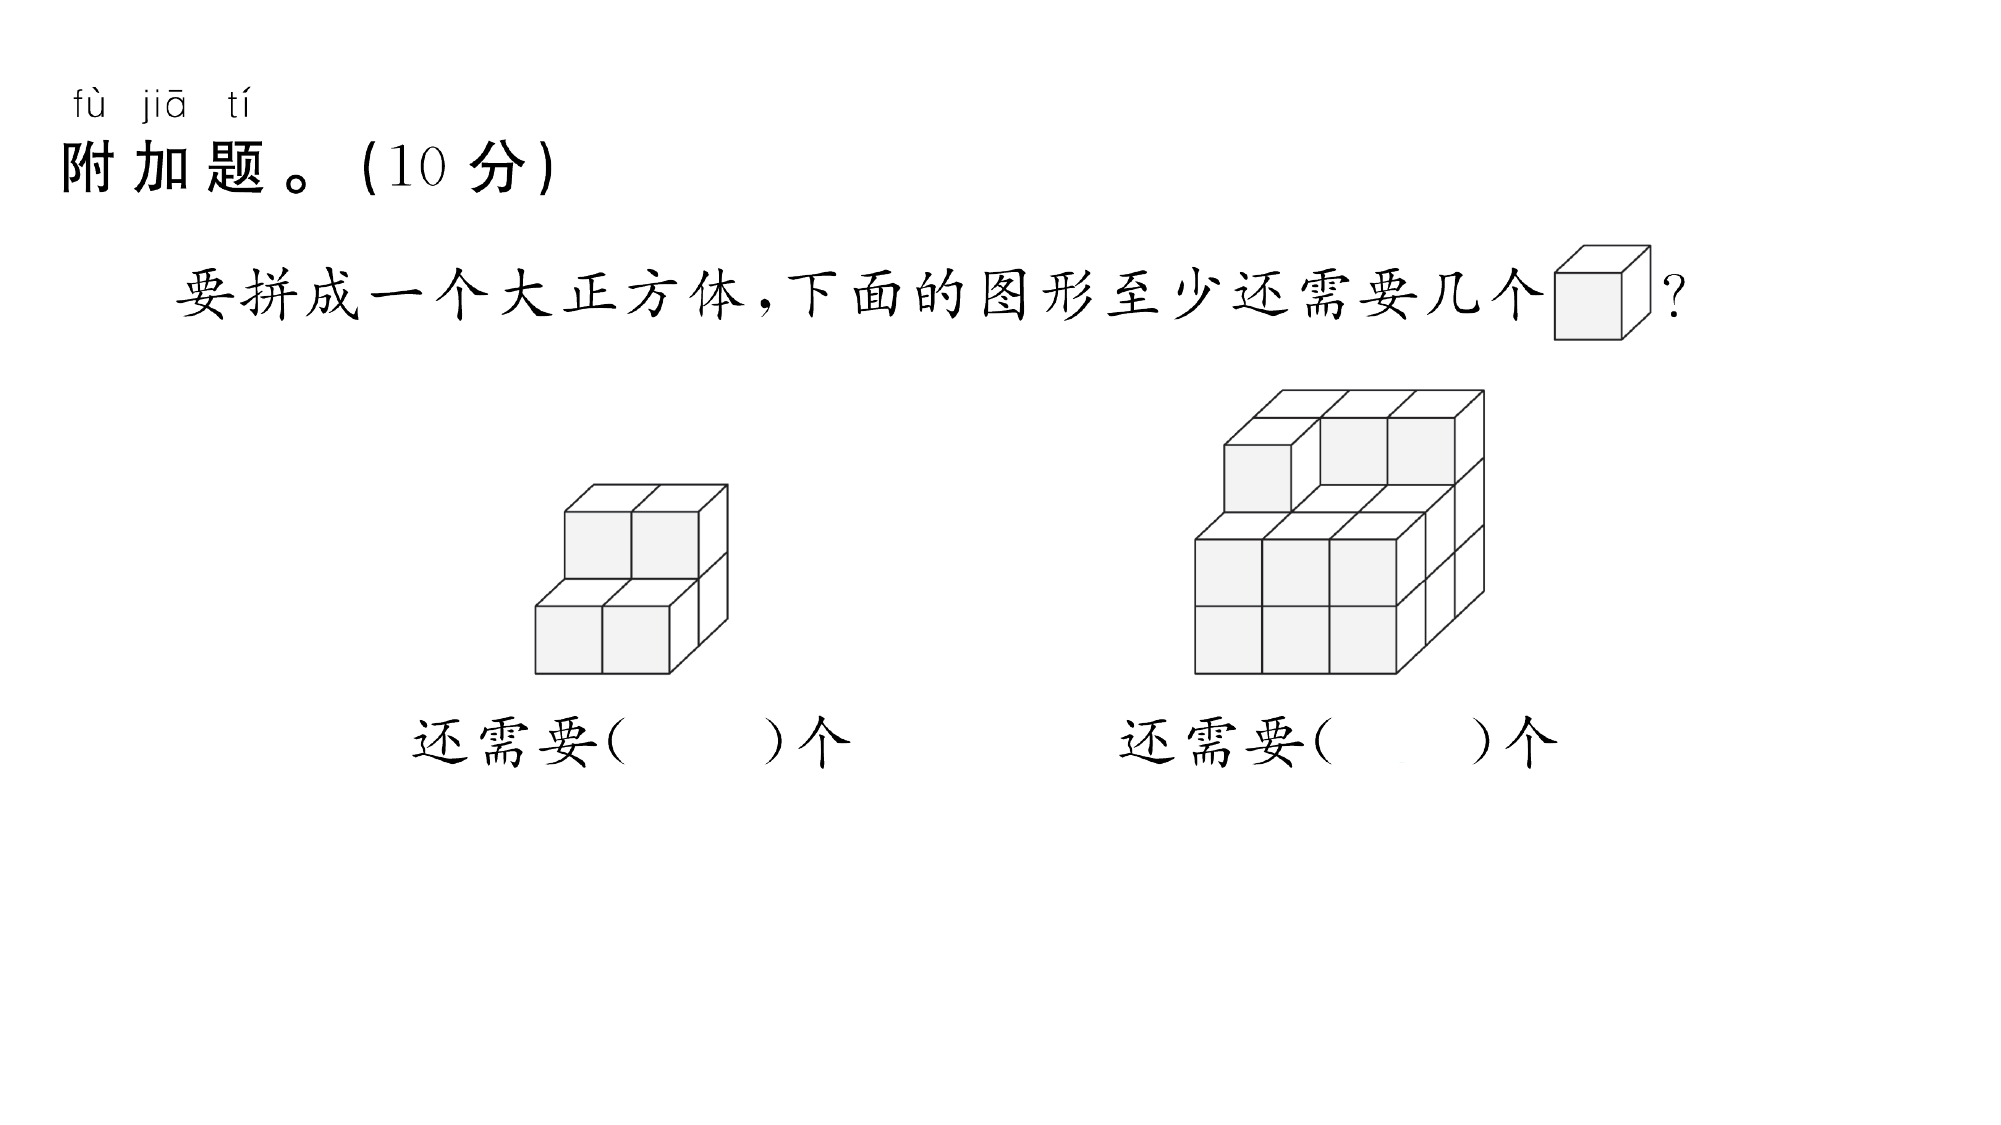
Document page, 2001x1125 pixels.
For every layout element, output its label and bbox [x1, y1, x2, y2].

picture [58, 58, 1949, 799]
